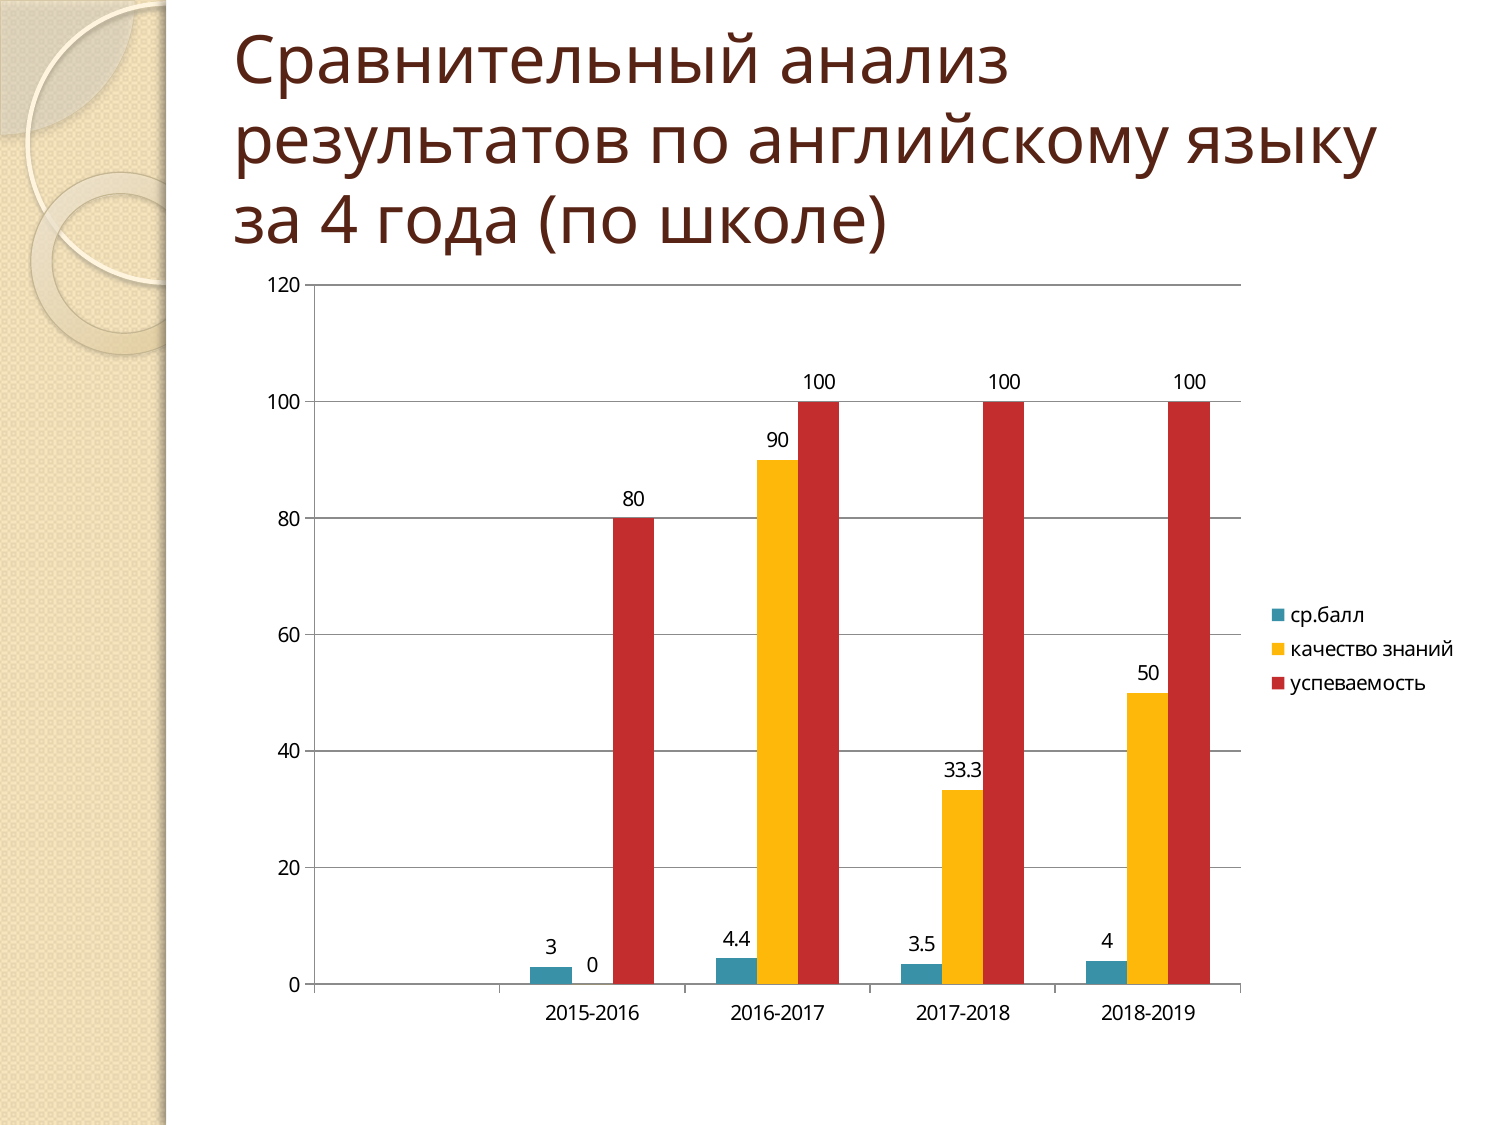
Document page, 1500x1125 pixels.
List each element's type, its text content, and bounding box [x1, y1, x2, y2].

title Сравнительный анализ результатов по английскому языку за 4 года (по школе) [218, 42, 1424, 231]
chart [241, 255, 1473, 1044]
